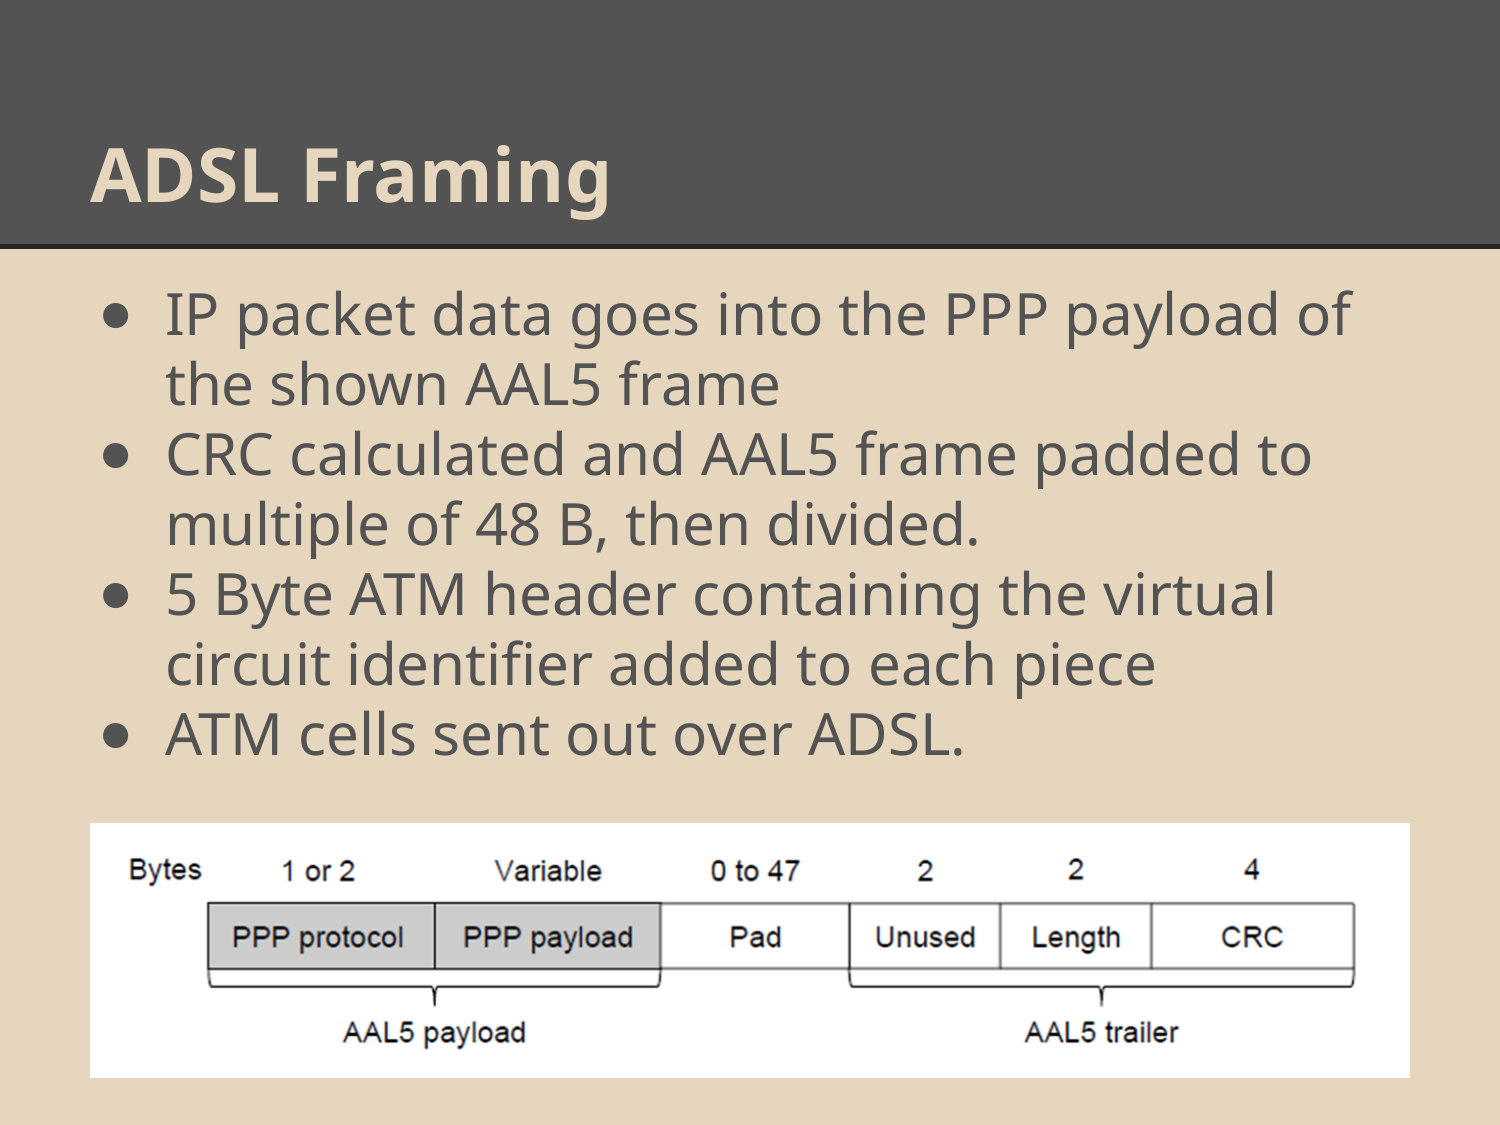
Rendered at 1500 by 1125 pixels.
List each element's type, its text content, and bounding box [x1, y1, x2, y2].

title ADSL Framing [75, 45, 1425, 233]
picture [89, 822, 1411, 1078]
list IP packet data goes into the PPP payload of the shown AAL5 frame CRC calculated and AAL5 frame padded to multiple of 48 B, then divided. 5 Byte ATM header containing the virtual circuit identifier added to each piece ATM cells sent out over ADSL. [75, 262, 1425, 1078]
